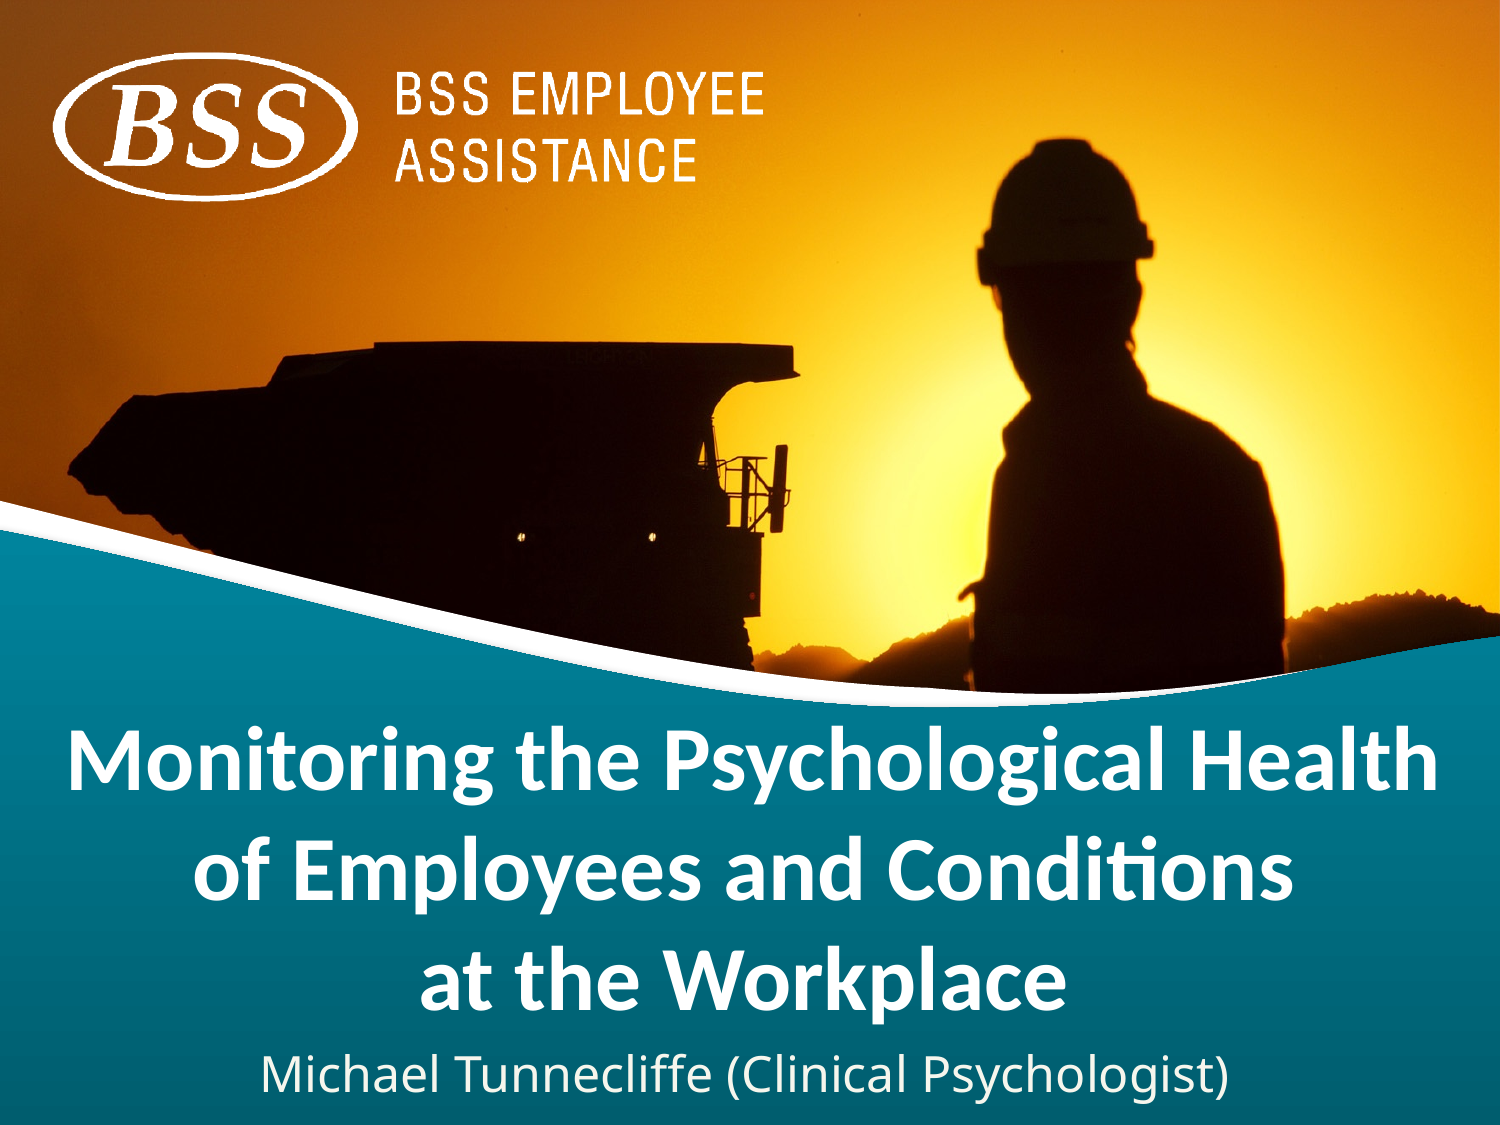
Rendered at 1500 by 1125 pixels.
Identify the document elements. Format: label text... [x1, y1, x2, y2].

title Monitoring the Psychological Health of Employees and Conditions at the Workplace [29, 751, 1483, 977]
subtitle Michael Tunnecliffe (Clinical Psychologist) [0, 1035, 1500, 1120]
picture [0, 0, 1500, 693]
